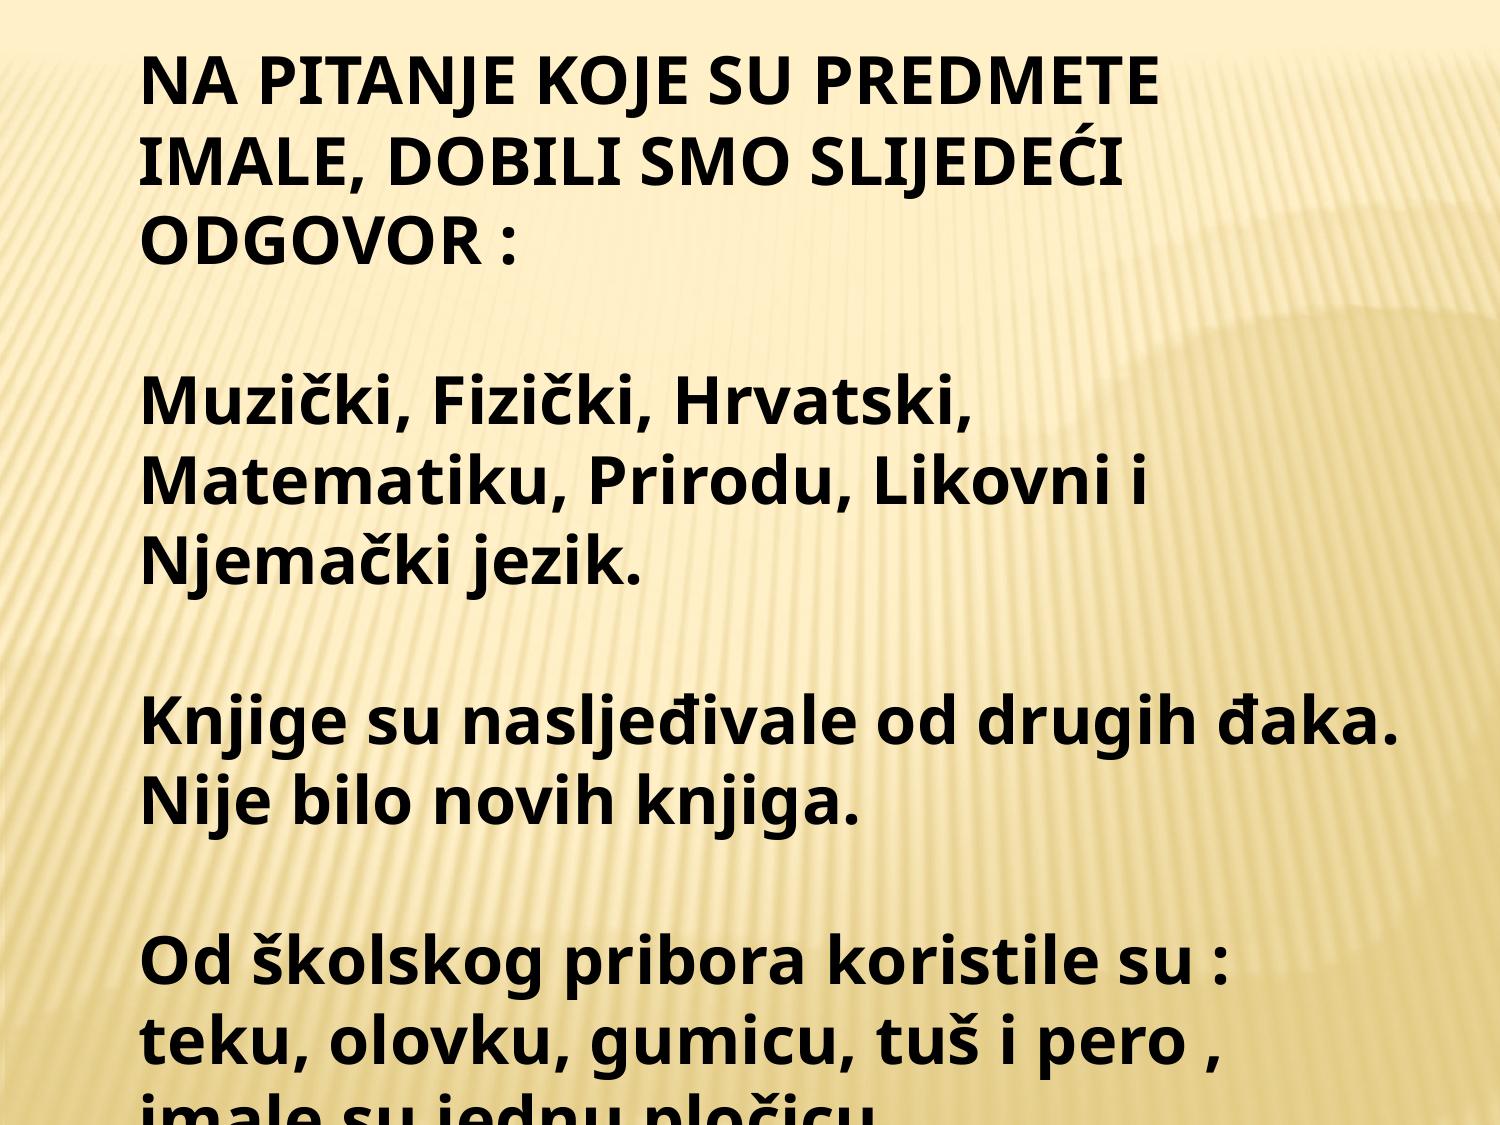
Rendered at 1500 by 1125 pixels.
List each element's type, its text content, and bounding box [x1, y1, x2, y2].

text_box NA PITANJE KOJE SU PREDMETE IMALE, DOBILI SMO SLIJEDEĆI ODGOVOR : Muzički, Fizički, Hrvatski, Matematiku, Prirodu, Likovni i Njemački jezik. Knjige su nasljeđivale od drugih đaka. Nije bilo novih knjiga. Od školskog pribora koristile su : teku, olovku, gumicu, tuš i pero , imale su jednu pločicu [123, 30, 1418, 1125]
